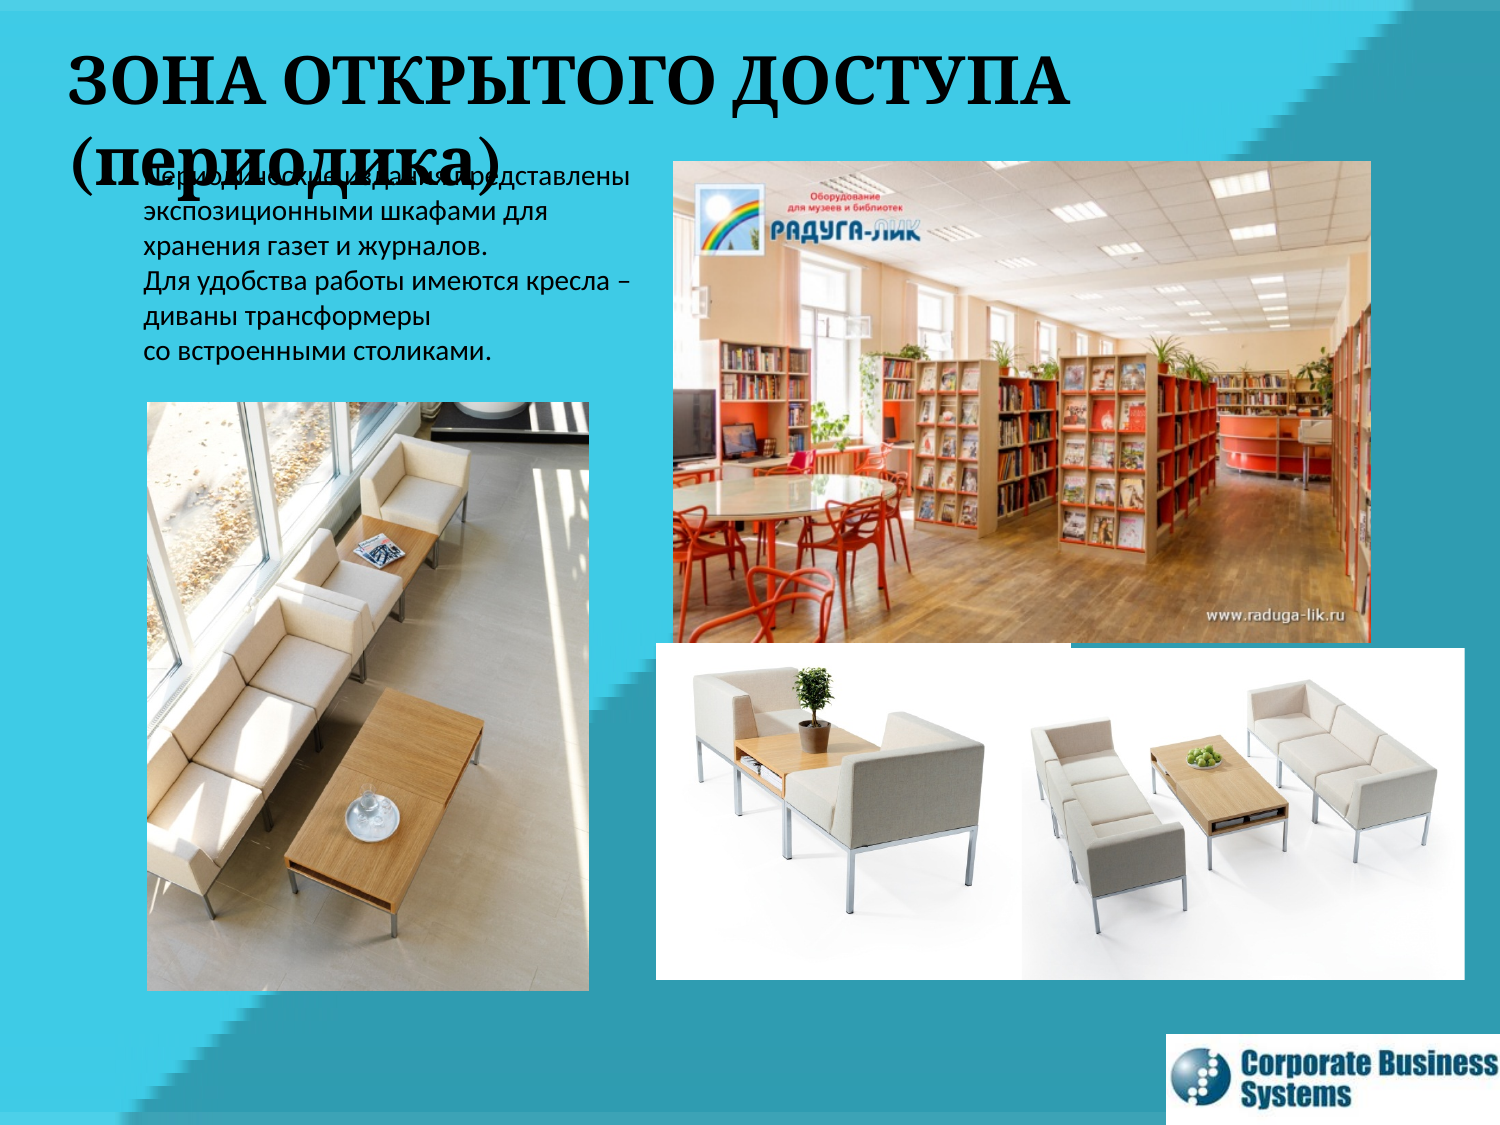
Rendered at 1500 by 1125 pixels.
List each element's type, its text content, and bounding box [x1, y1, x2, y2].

picture [0, 0, 1500, 1125]
text_box Периодические издания представлены экспозиционными шкафами для хранения газет и журналов. Для удобства работы имеются кресла – диваны трансформеры со встроенными столиками. [128, 206, 657, 374]
text_box ЗОНА ОТКРЫТОГО ДОСТУПА (периодика) [53, 30, 1436, 206]
